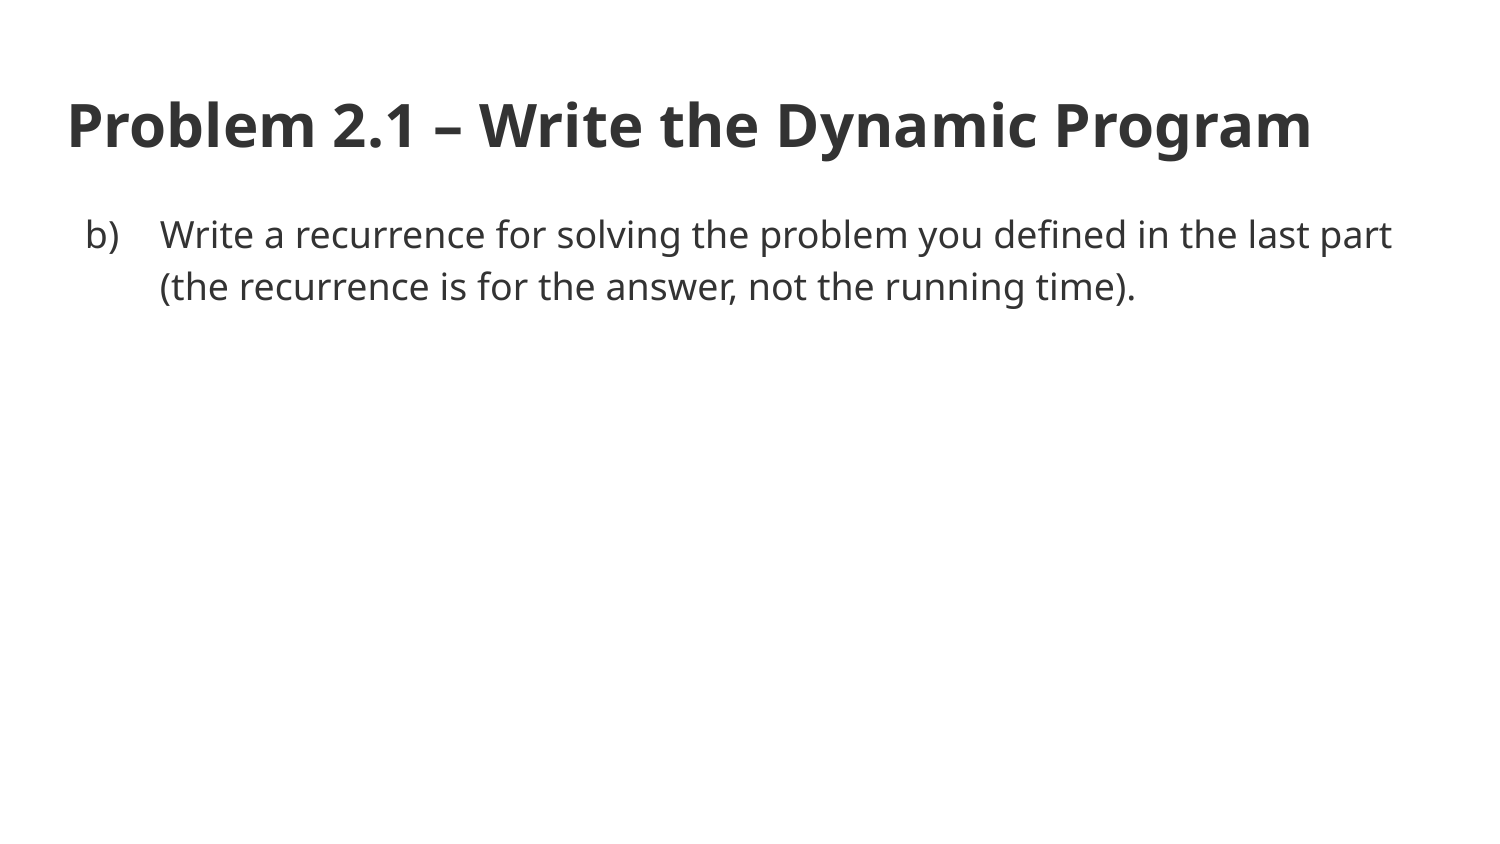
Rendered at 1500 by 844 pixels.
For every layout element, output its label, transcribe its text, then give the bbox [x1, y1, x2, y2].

list Write a recurrence for solving the problem you defined in the last part (the recurrence is for the answer, not the running time). [51, 189, 1449, 757]
title Problem 2.1 – Write the Dynamic Program [51, 72, 1449, 176]
